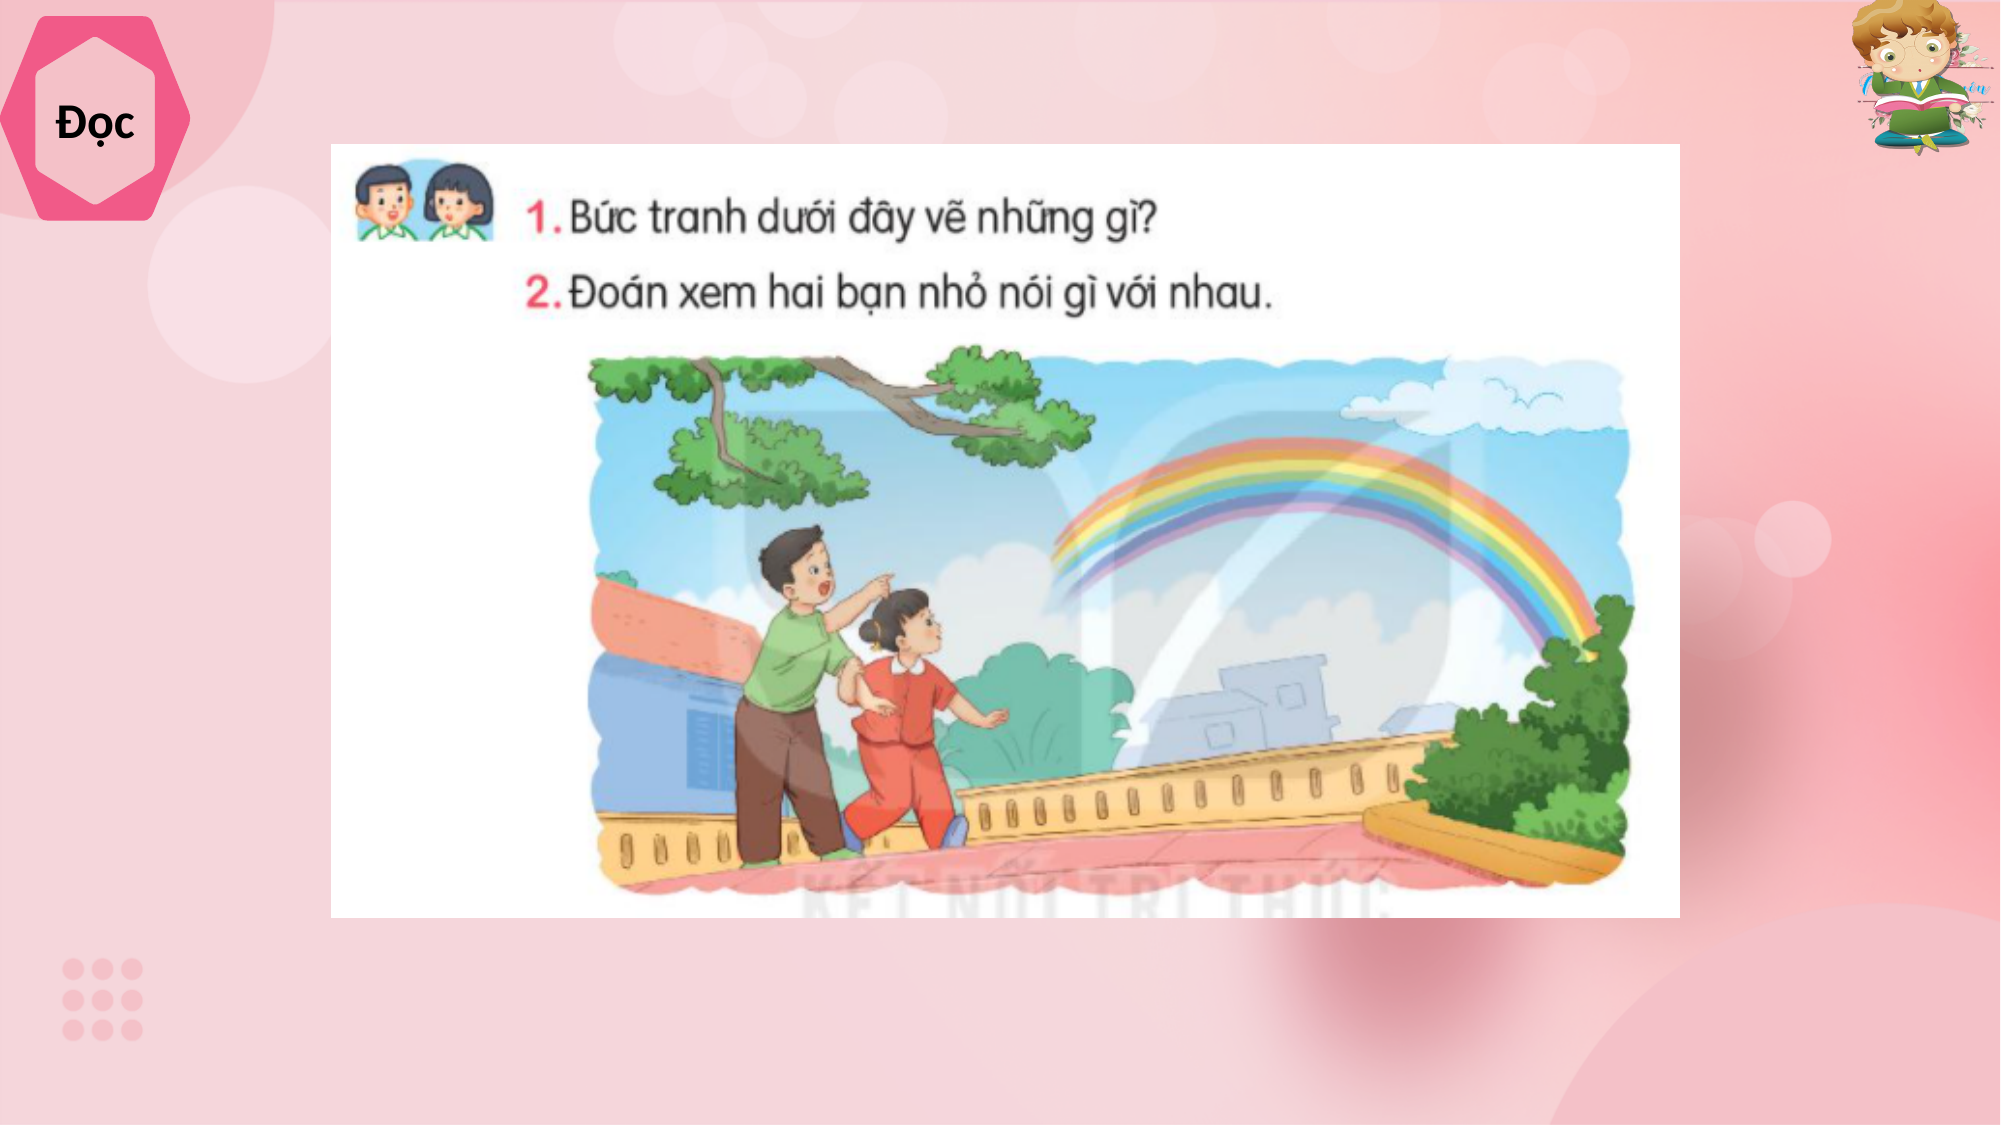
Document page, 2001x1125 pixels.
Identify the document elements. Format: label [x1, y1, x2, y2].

picture [0, 0, 2001, 1125]
text_box [0, 16, 191, 221]
